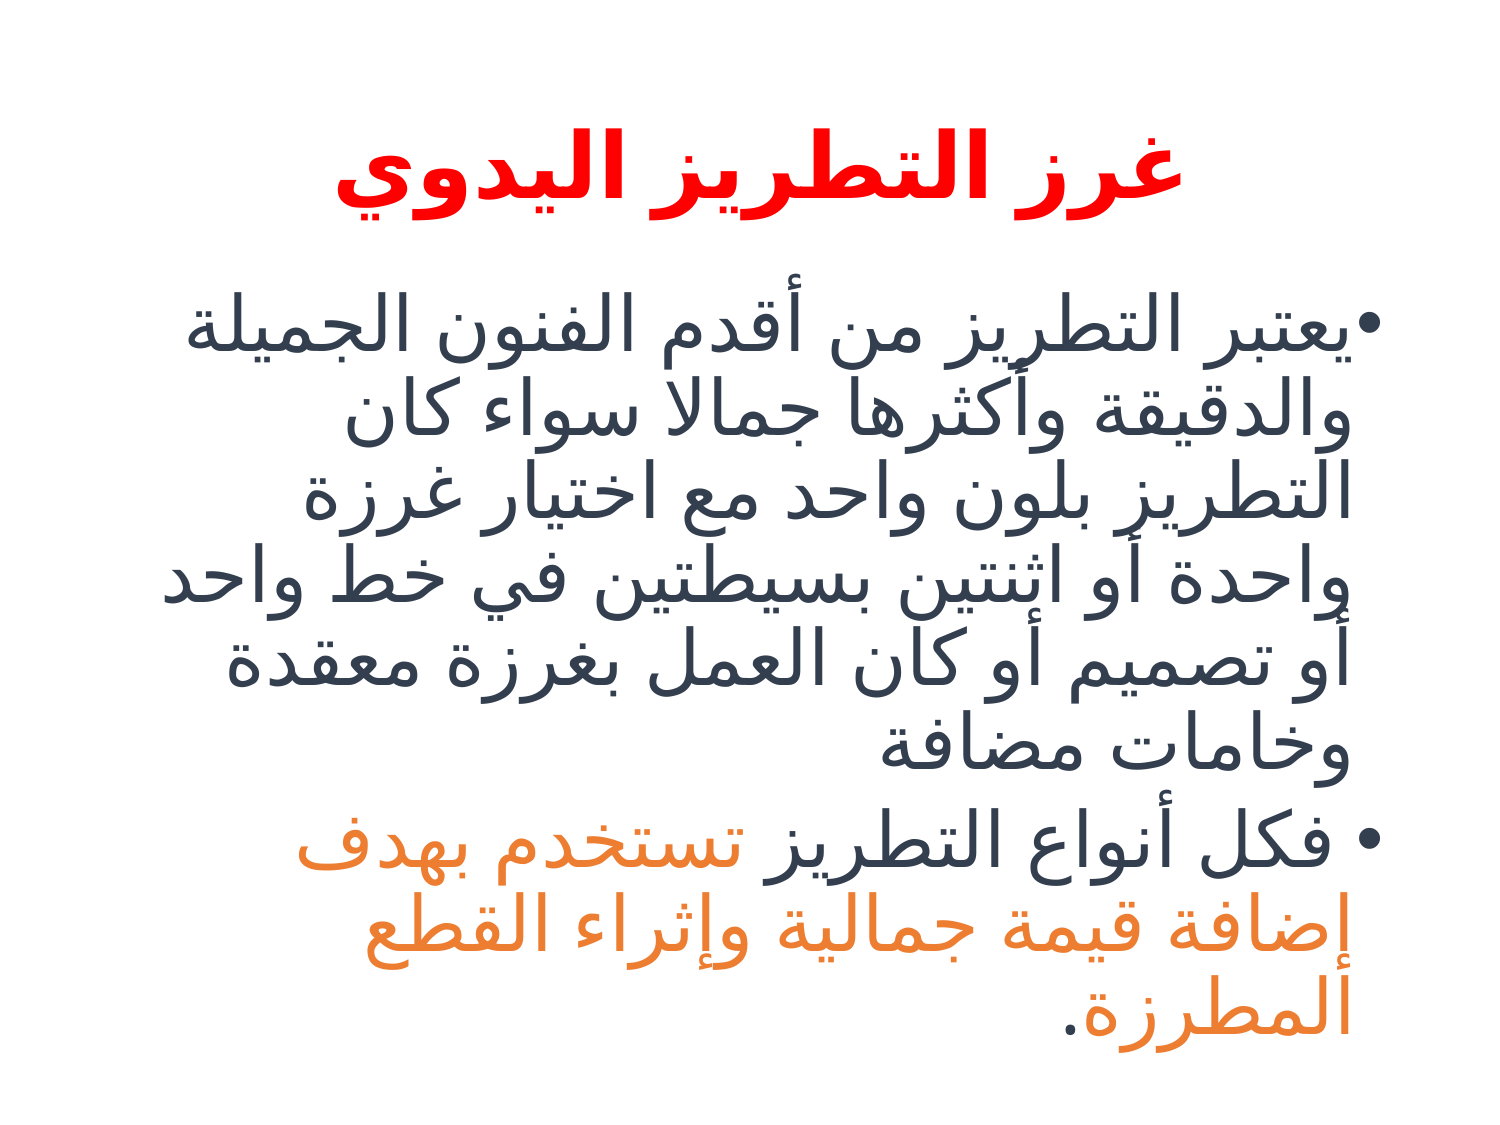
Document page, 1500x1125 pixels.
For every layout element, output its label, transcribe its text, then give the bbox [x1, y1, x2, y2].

list يعتبر التطريز من أقدم الفنون الجميلة والدقيقة وأكثرها جمالا سواء كان التطريز بلون واحد مع اختيار غرزة واحدة أو اثنتين بسيطتين في خط واحد أو تصميم أو كان العمل بغرزة معقدة وخامات مضافة فكل أنواع التطريز تستخدم بهدف إضافة قيمة جمالية وإثراء القطع المطرزة. [103, 277, 1397, 1061]
title غرز التطريز اليدوي [103, 59, 1397, 277]
